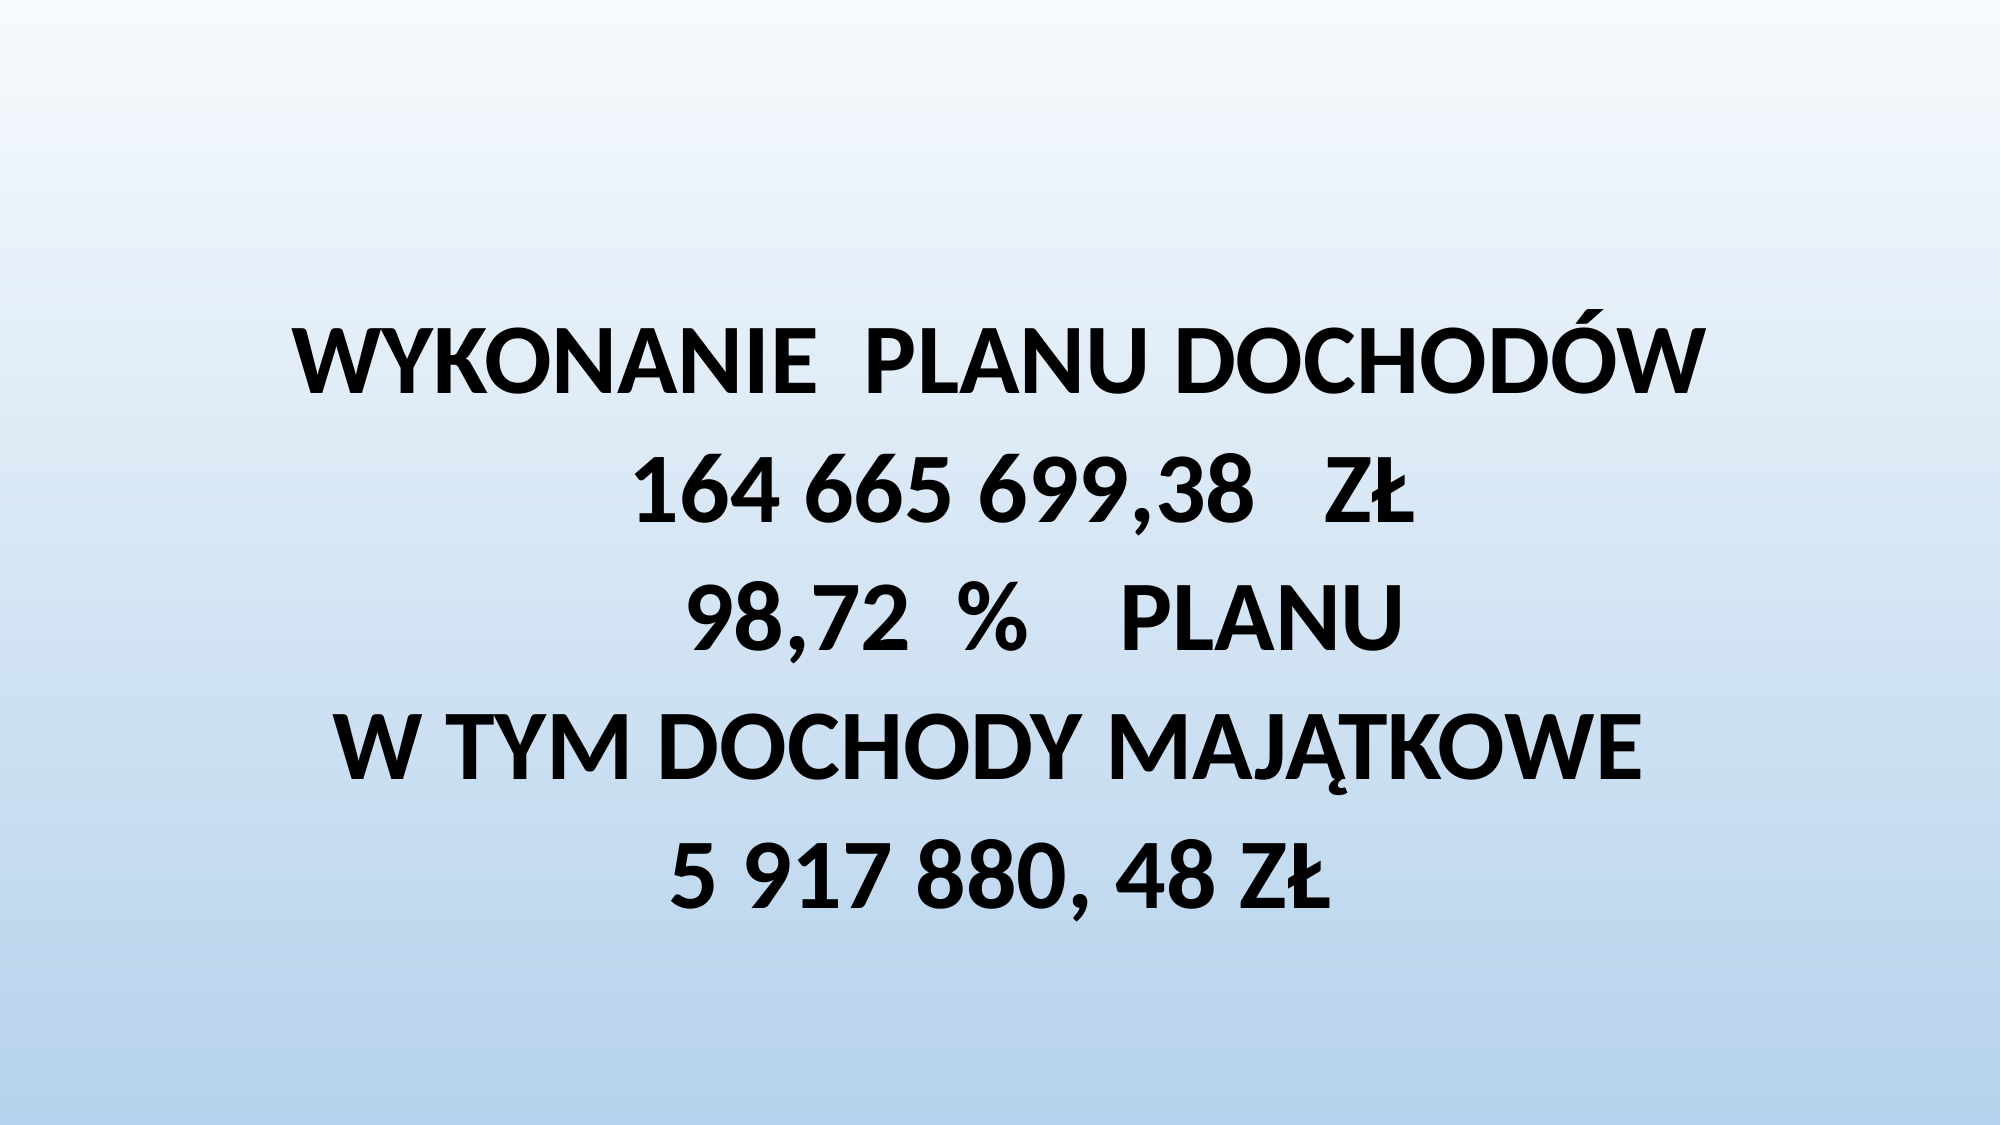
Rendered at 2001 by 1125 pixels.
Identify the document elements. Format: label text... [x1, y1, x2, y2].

list WYKONANIE PLANU DOCHODÓW 164 665 699,38 ZŁ 98,72 % PLANU W TYM DOCHODY MAJĄTKOWE 5 917 880, 48 ZŁ [137, 299, 1863, 1014]
